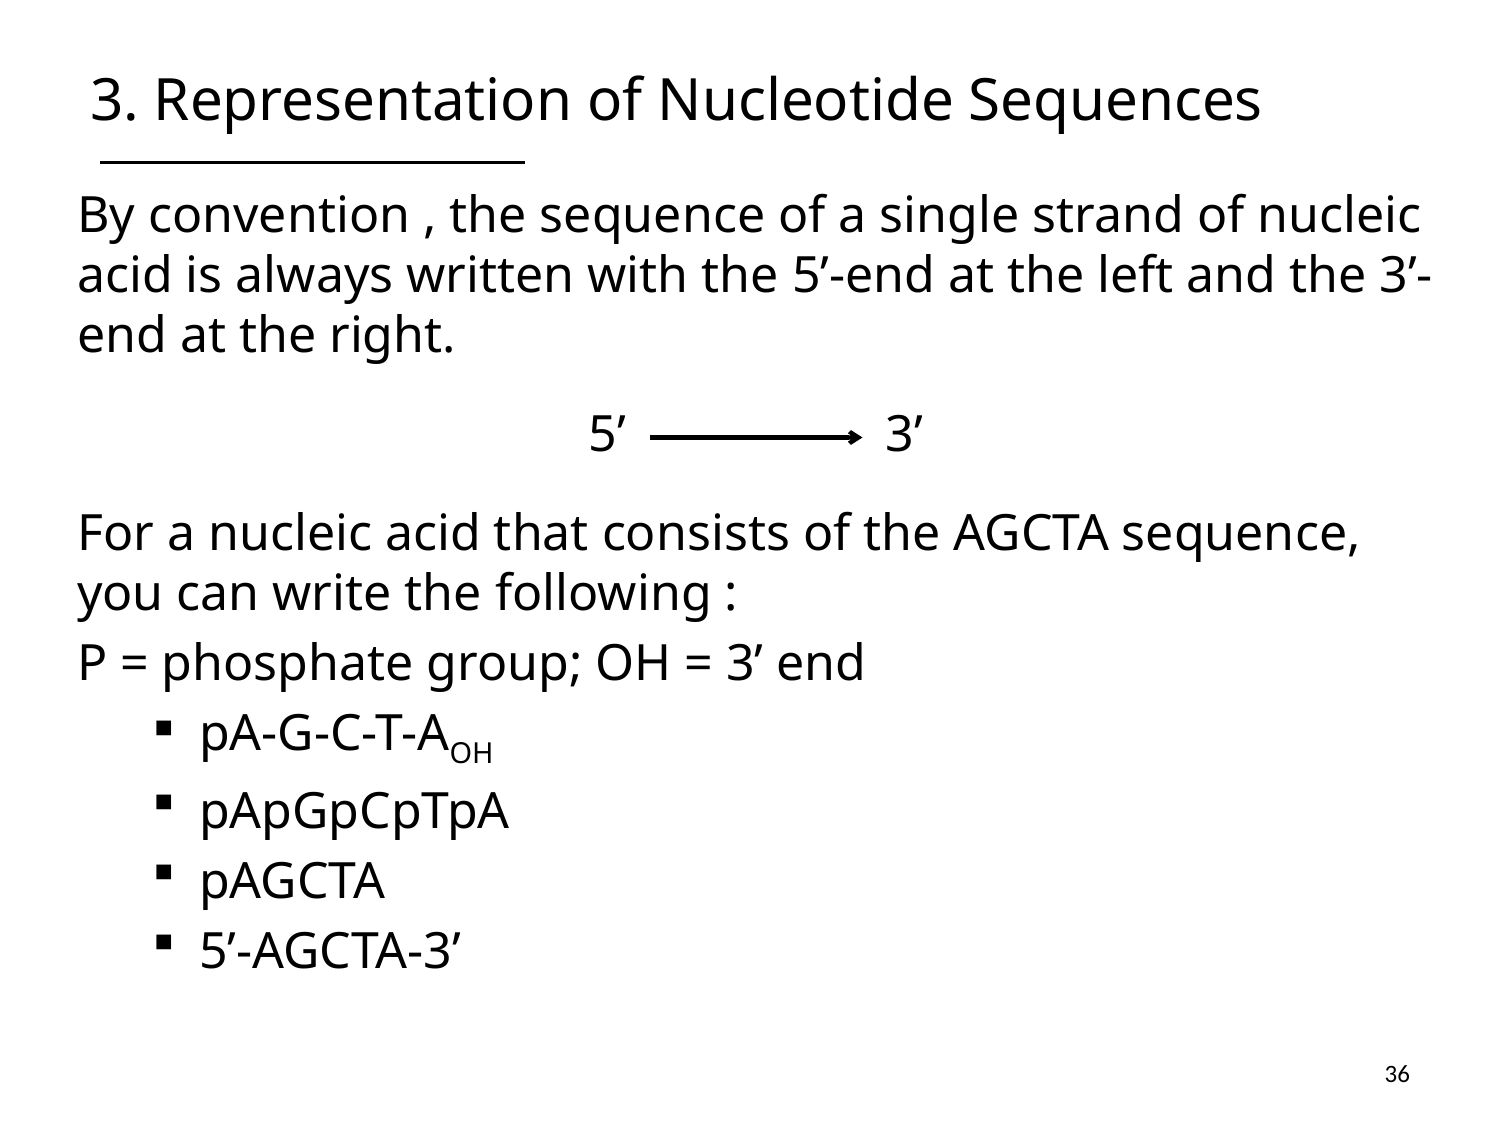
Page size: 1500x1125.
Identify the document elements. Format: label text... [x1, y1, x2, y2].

slide_number 36 [1074, 1042, 1425, 1103]
text_box By convention , the sequence of a single strand of nucleic acid is always written with the 5’-end at the left and the 3’-end at the right. 5’ 3’ For a nucleic acid that consists of the AGCTA sequence, you can write the following : P = phosphate group; OH = 3’ end pA-G-C-T-AOH pApGpCpTpA pAGCTA 5’-AGCTA-3’ [62, 174, 1450, 1038]
title 3. Representation of Nucleotide Sequences [75, 45, 1425, 150]
